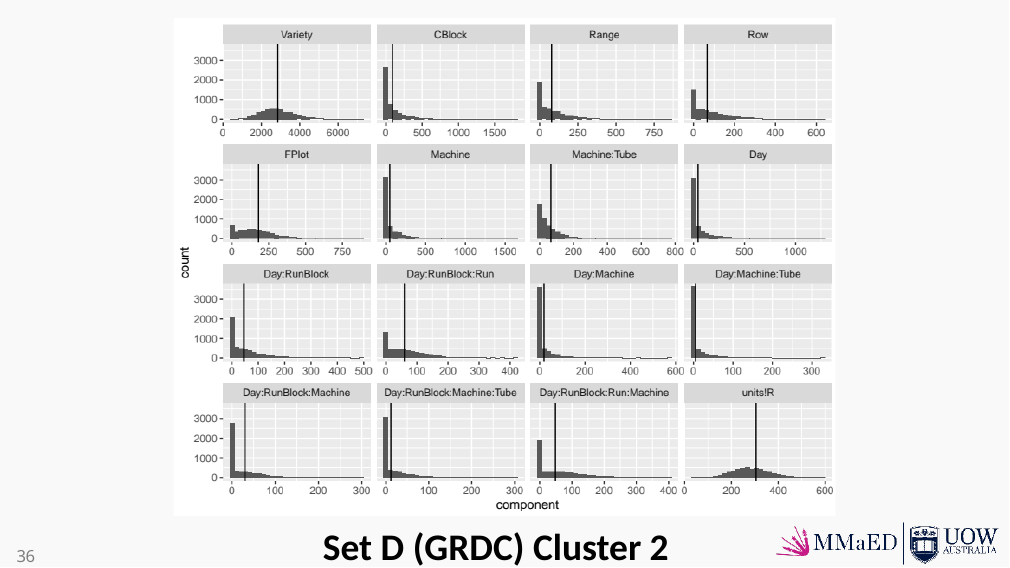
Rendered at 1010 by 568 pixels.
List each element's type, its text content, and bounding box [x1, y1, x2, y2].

picture [766, 520, 1009, 568]
picture [173, 18, 836, 516]
text_box Set D (GRDC) Cluster 2 [308, 524, 702, 568]
slide_number 36 [8, 545, 43, 566]
